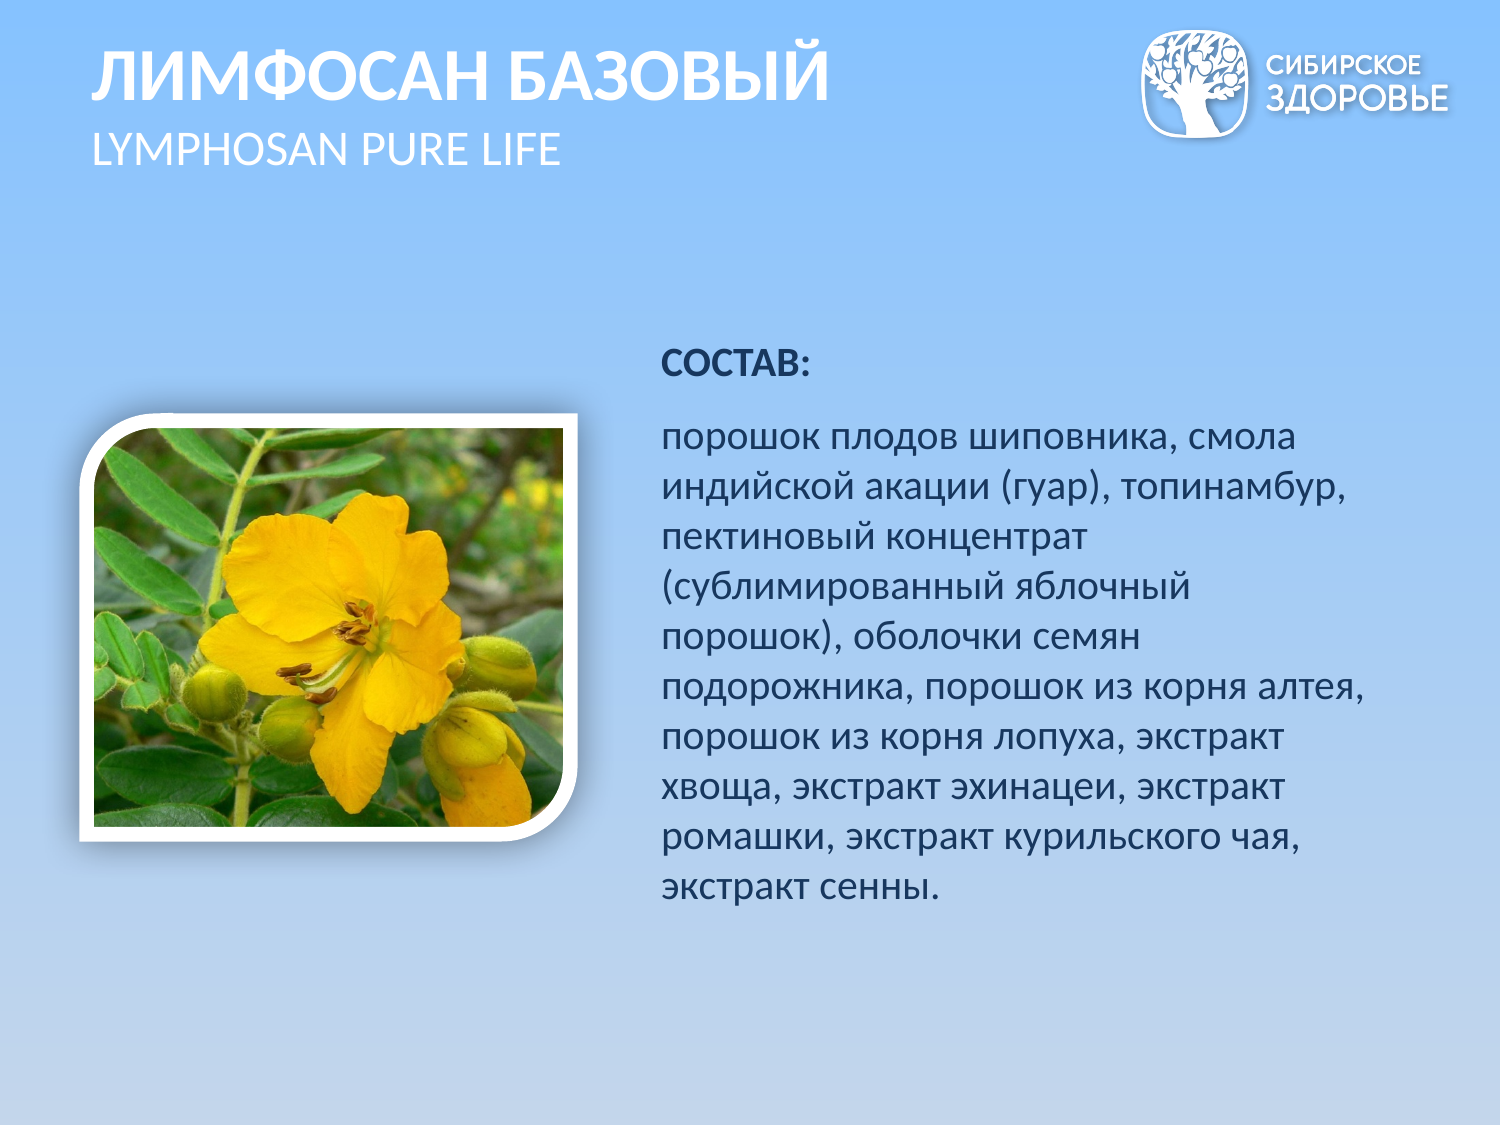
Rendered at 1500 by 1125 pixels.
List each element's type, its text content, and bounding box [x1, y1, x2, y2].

picture [86, 420, 571, 835]
picture [1140, 30, 1448, 138]
text_box ЛИМФОСАН БАЗОВЫЙ LYMPHOSAN PURE LIFE [76, 17, 1046, 183]
text_box СОСТАВ: порошок плодов шиповника, смола индийской акации (гуар), топинамбур, пектиновый концентрат (сублимированный яблочный порошок), оболочки семян подорожника, порошок из корня алтея, порошок из корня лопуха, экстракт хвоща, экстракт эхинацеи, экстракт ромашки, экстракт курильского чая, экстракт сенны. [606, 229, 1426, 1014]
